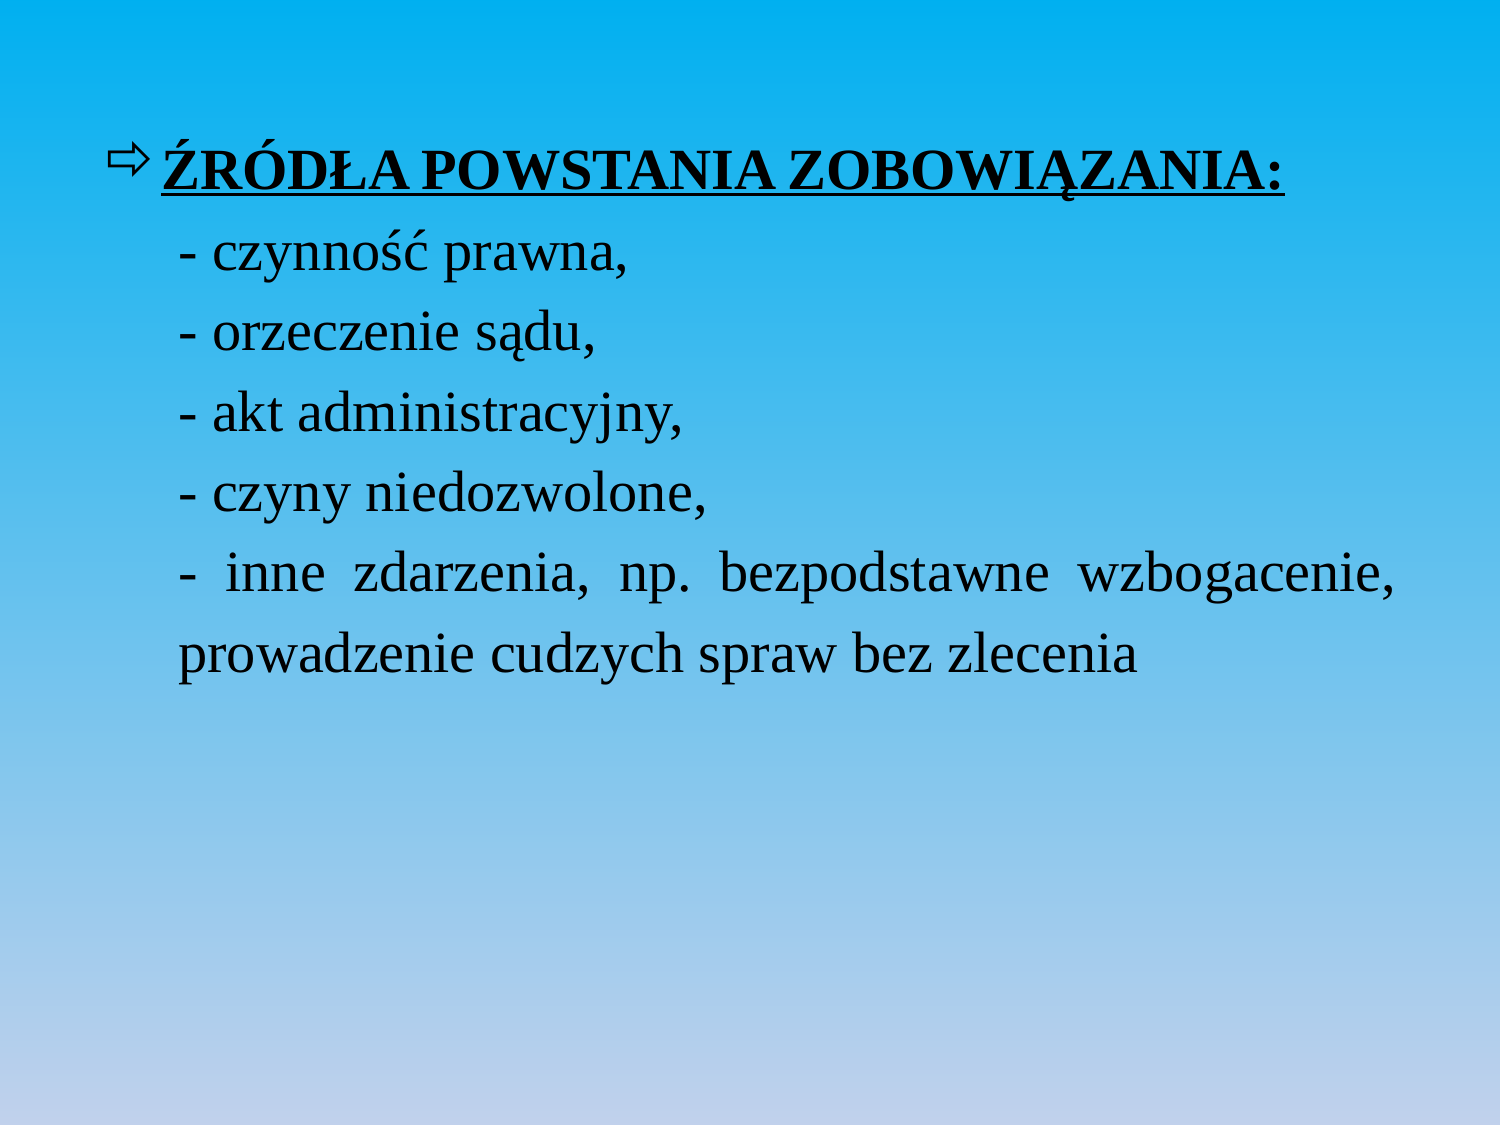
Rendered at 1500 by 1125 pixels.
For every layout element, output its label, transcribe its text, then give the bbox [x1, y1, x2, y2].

text_box ŹRÓDŁA POWSTANIA ZOBOWIĄZANIA: - czynność prawna, - orzeczenie sądu, - akt administracyjny, - czyny niedozwolone, - inne zdarzenia, np. bezpodstawne wzbogacenie, prowadzenie cudzych spraw bez zlecenia [88, 113, 1412, 692]
